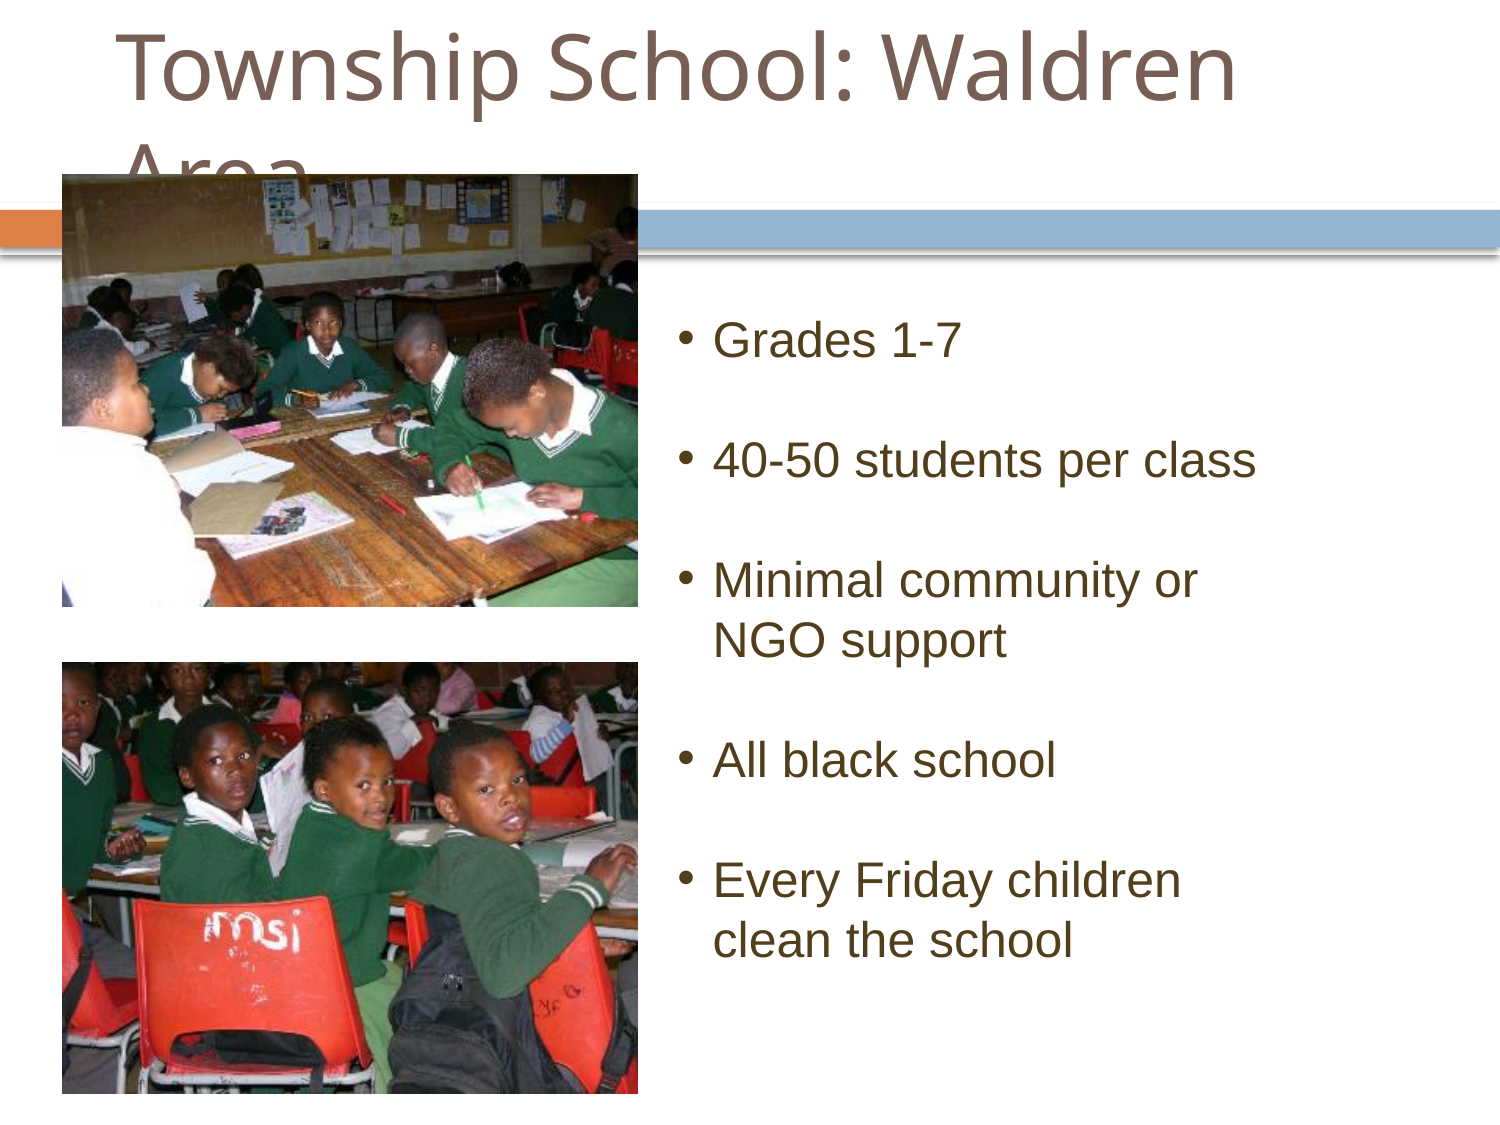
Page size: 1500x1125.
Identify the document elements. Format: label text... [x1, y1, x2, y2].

picture [62, 174, 638, 607]
picture [62, 662, 638, 1095]
text_box Grades 1-7 40-50 students per class Minimal community or NGO support All black school Every Friday children clean the school [662, 299, 1313, 1035]
title Township School: Waldren Area [100, 37, 1438, 200]
